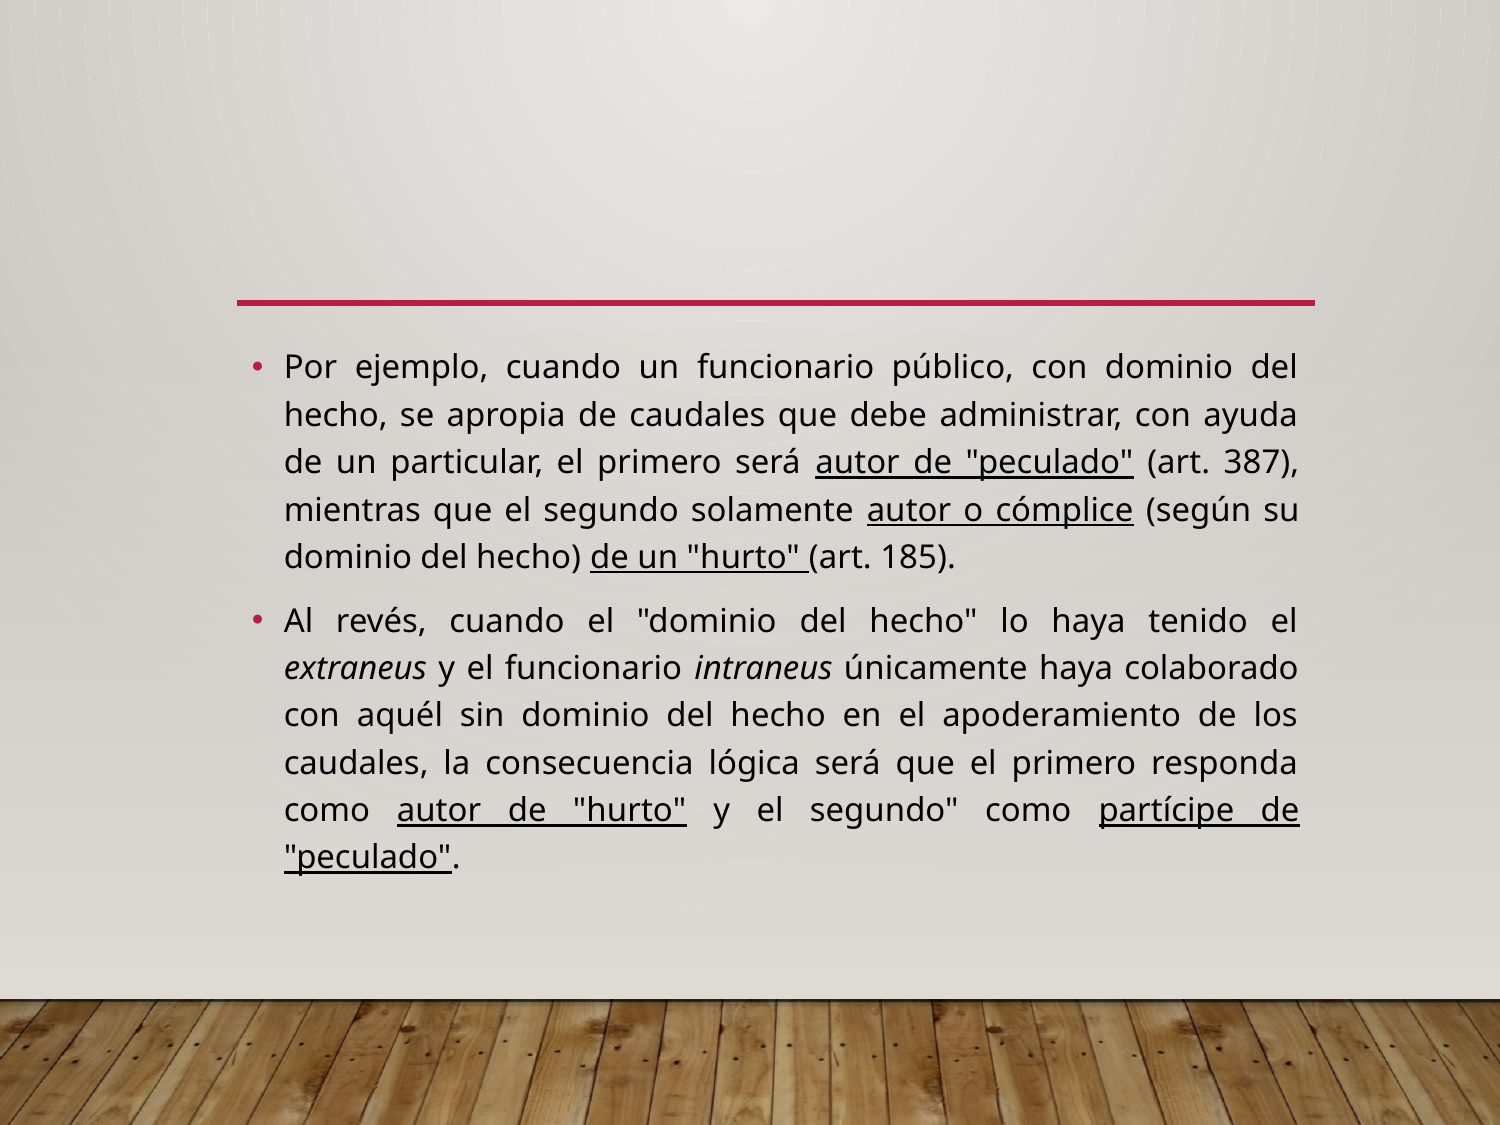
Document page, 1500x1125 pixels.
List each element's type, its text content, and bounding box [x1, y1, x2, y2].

list Por ejemplo, cuando un funcionario público, con dominio del hecho, se apropia de caudales que debe administrar, con ayuda de un particular, el primero será autor de "peculado" (art. 387), mientras que el segundo solamente autor o cómplice (según su dominio del hecho) de un "hurto" (art. 185). Al revés, cuando el "dominio del hecho" lo haya tenido el extraneus y el funcionario intraneus únicamente haya colaborado con aquél sin dominio del hecho en el apoderamiento de los caudales, la consecuencia lógica será que el primero responda como autor de "hurto" y el segundo" como partícipe de "peculado". [236, 330, 1315, 897]
picture [0, 999, 1500, 1125]
